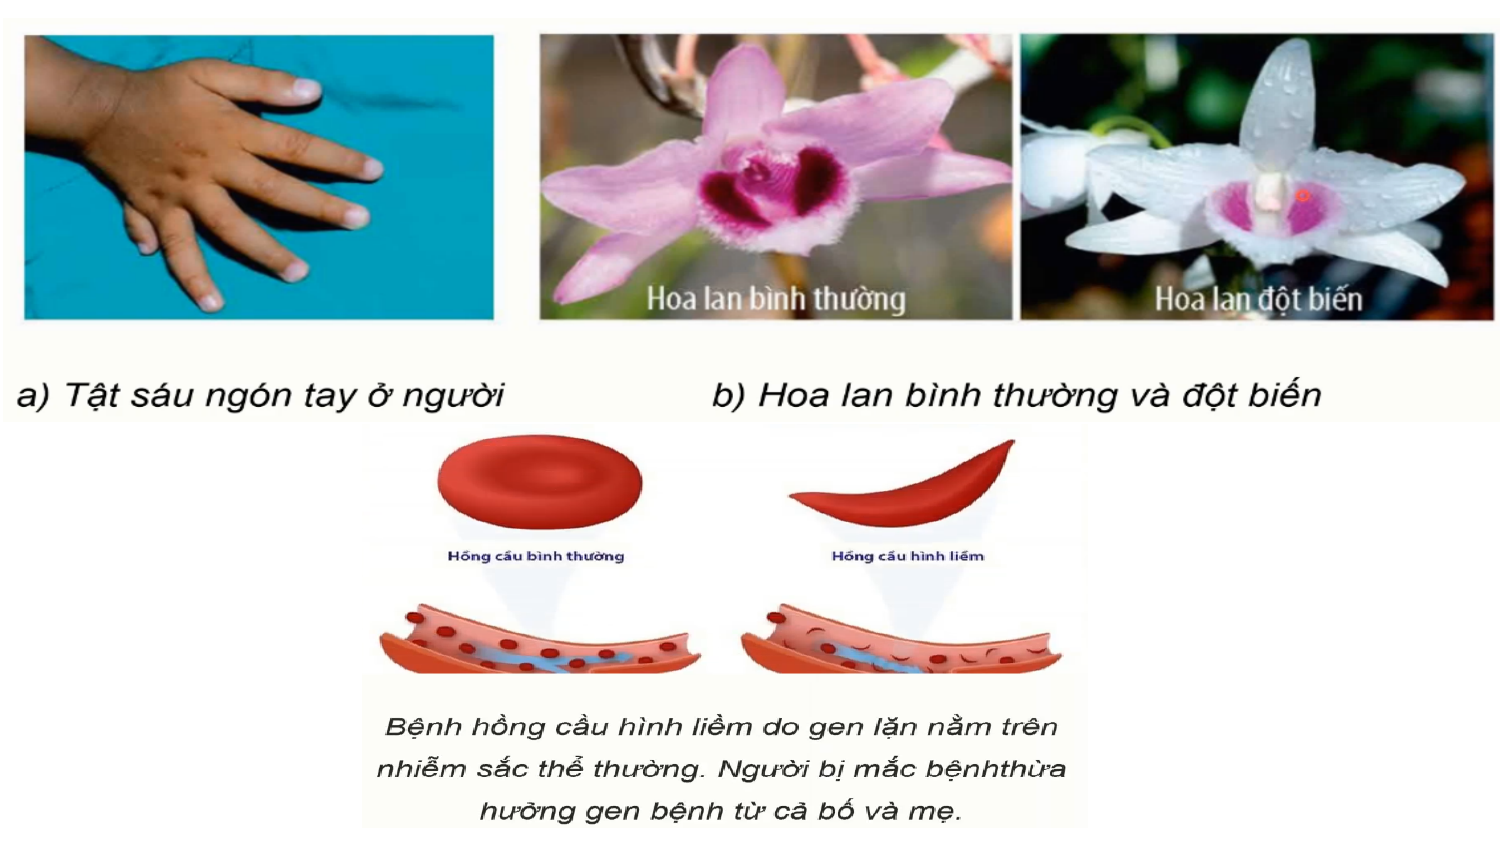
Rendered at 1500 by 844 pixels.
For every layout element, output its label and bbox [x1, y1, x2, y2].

picture [2, 18, 1500, 423]
picture [362, 424, 1088, 829]
